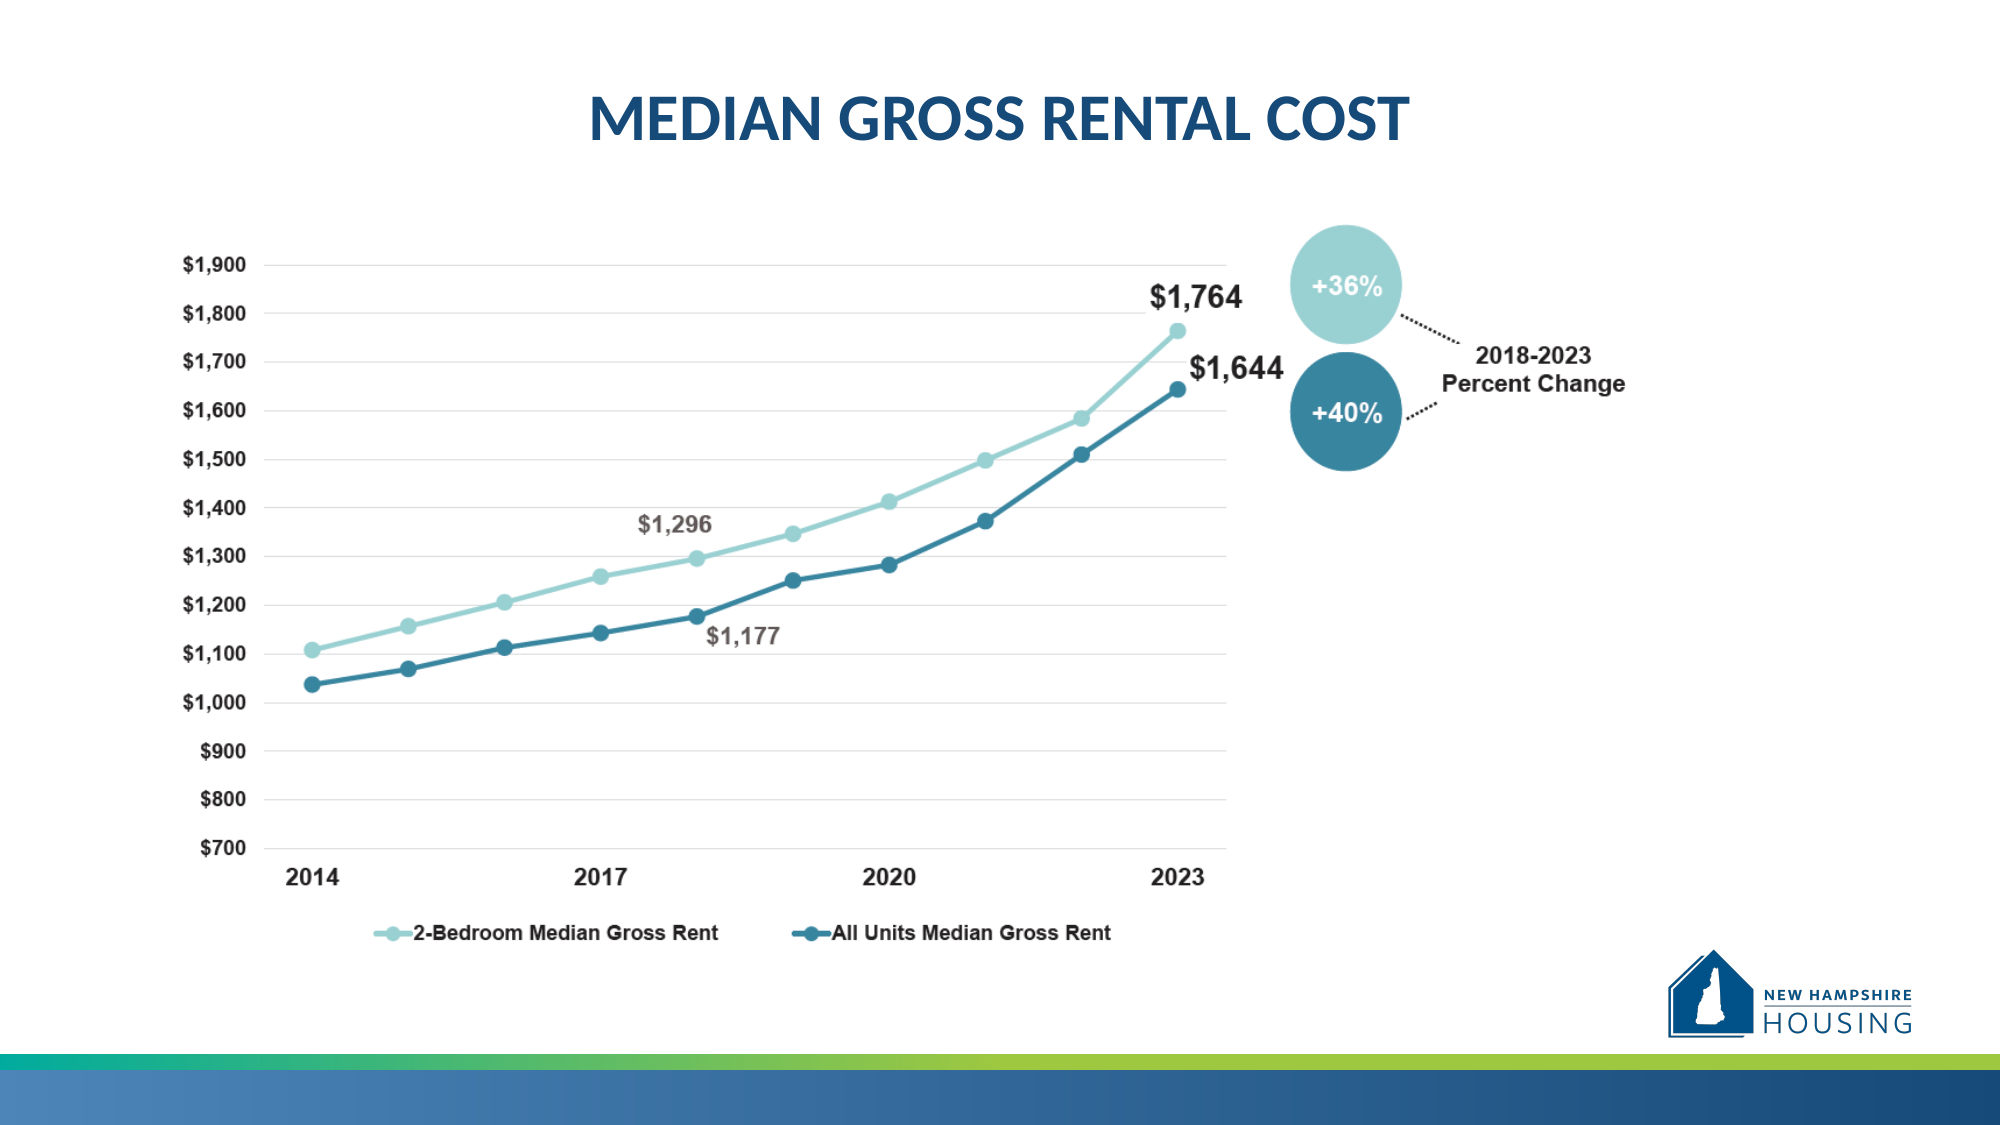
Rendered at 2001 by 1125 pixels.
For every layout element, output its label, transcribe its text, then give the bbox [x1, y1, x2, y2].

picture [144, 209, 1654, 990]
picture [1657, 929, 1923, 1063]
text_box MEDIAN GROSS RENTAL COST [99, 75, 1900, 189]
